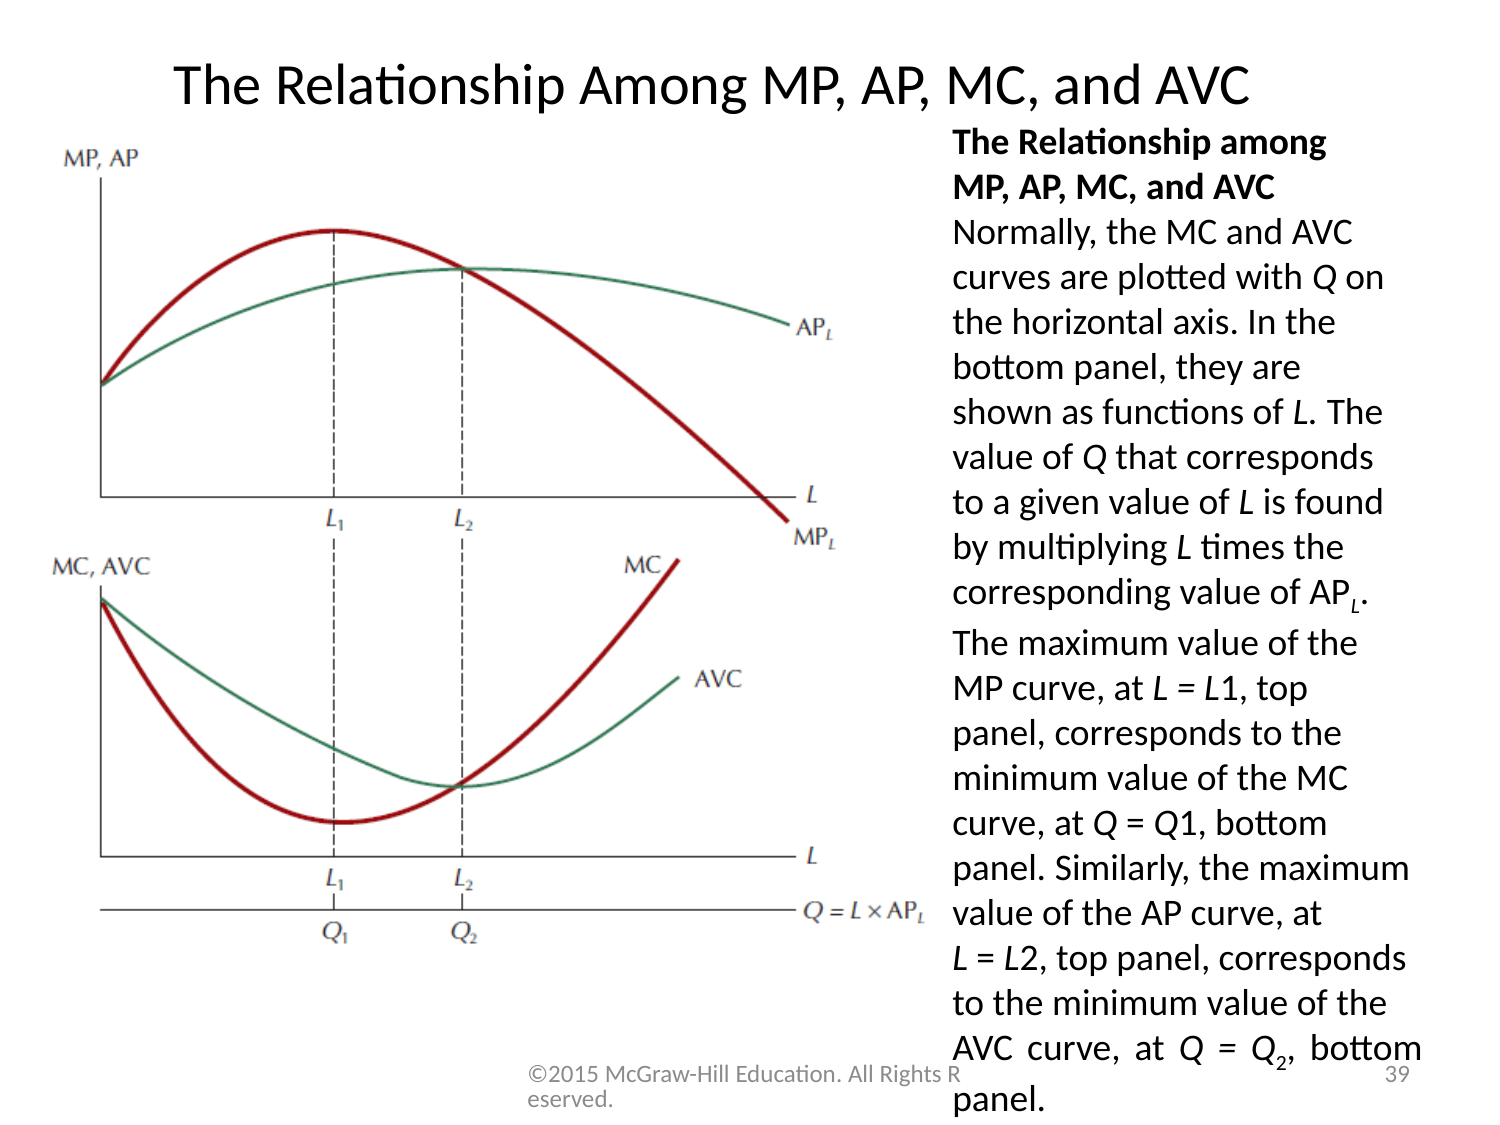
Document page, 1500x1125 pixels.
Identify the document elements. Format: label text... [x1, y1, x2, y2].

text_box The Relationship among MP, AP, MC, and AVC Normally, the MC and AVC curves are plotted with Q on the horizontal axis. In the bottom panel, they are shown as functions of L. The value of Q that corresponds to a given value of L is found by multiplying L times the corresponding value of APL. The maximum value of the MP curve, at L = L1, top panel, corresponds to the minimum value of the MC curve, at Q = Q1, bottom panel. Similarly, the maximum value of the AP curve, at L = L2, top panel, corresponds to the minimum value of the AVC curve, at Q = Q2, bottom panel. [937, 109, 1438, 1125]
title The Relationship Among MP, AP, MC, and AVC [37, 24, 1388, 138]
footer ©2015 McGraw-Hill Education. All Rights Reserved. [512, 1042, 937, 1103]
picture [44, 137, 934, 962]
